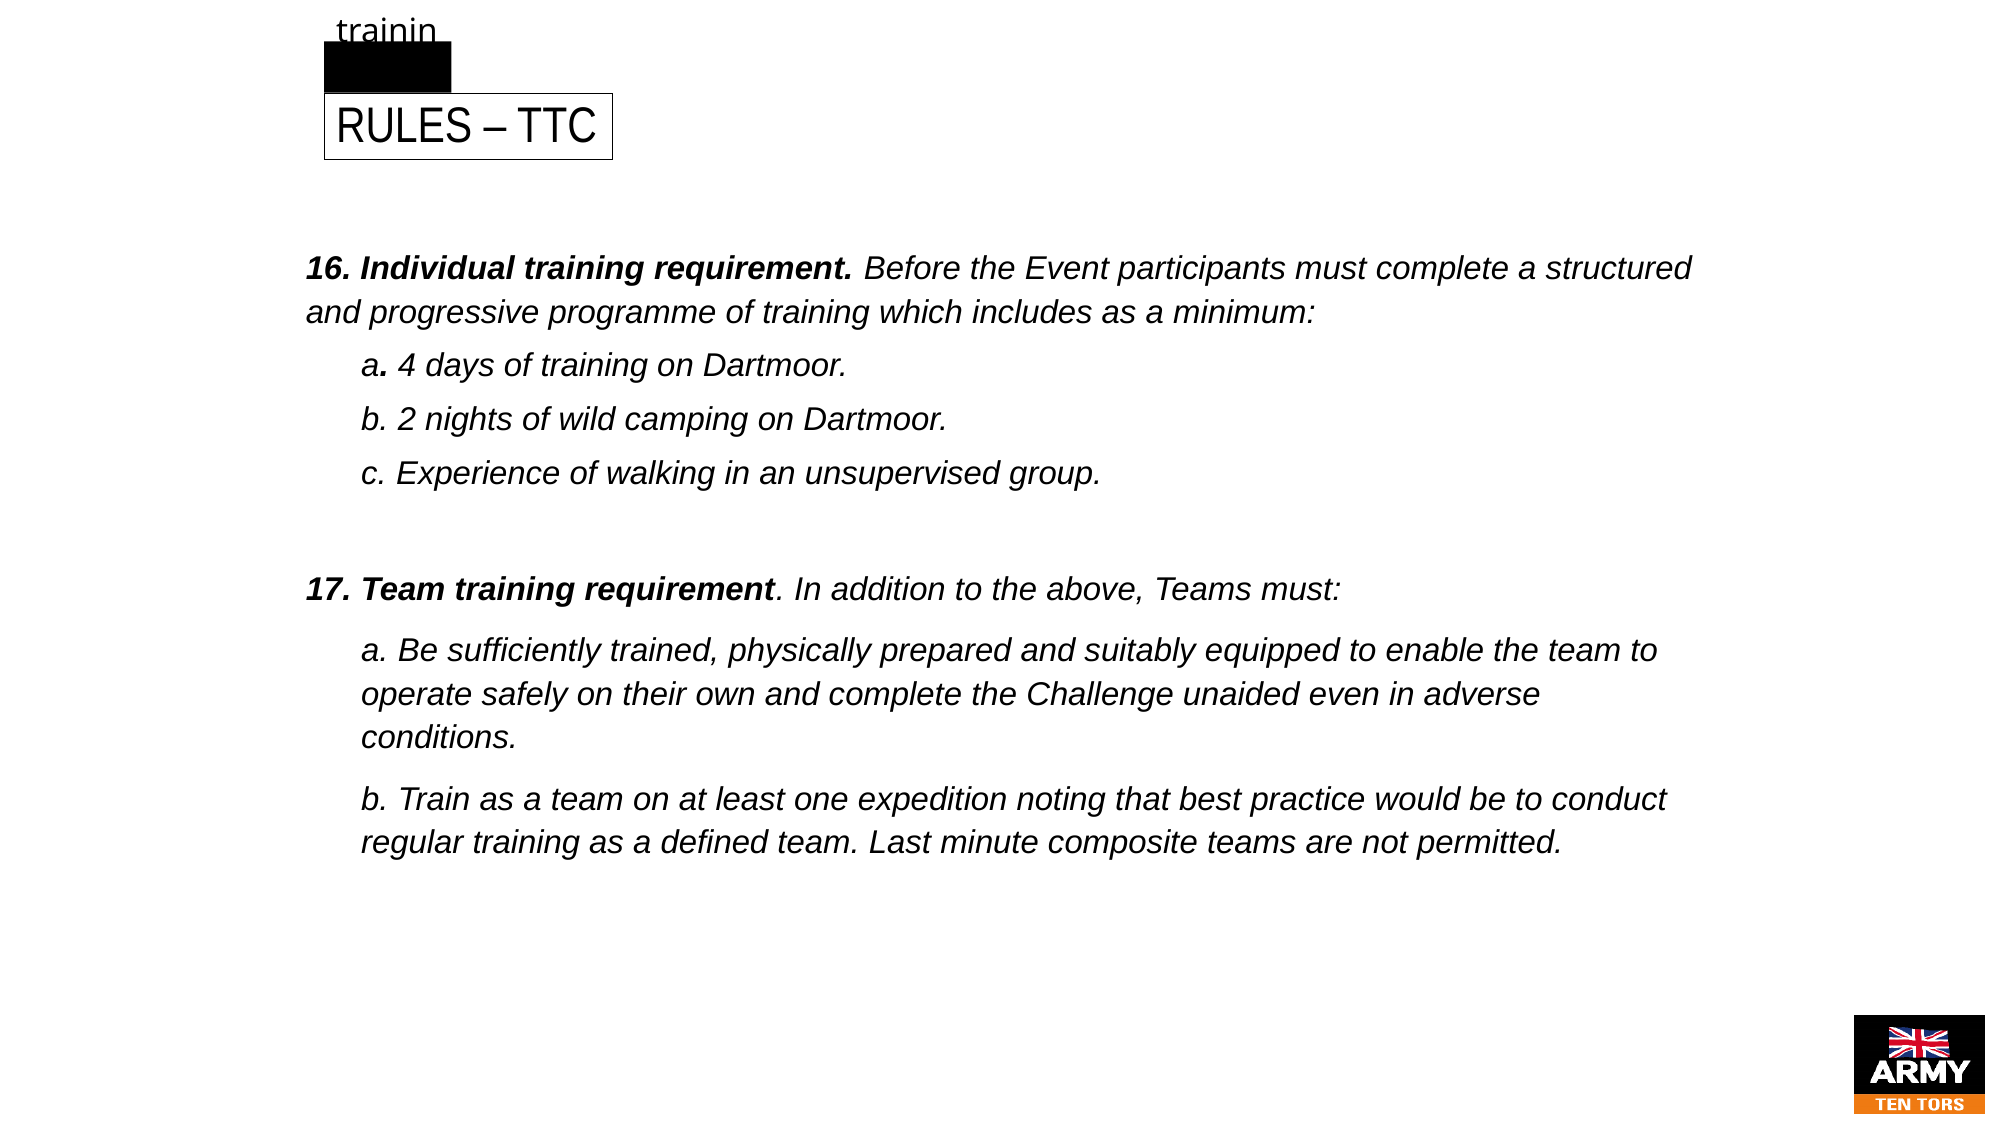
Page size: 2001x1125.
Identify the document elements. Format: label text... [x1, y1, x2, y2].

picture [1854, 1015, 1985, 1114]
title training [324, 41, 452, 93]
list Rules – TTC [324, 93, 613, 160]
list 16. Individual training requirement. Before the Event participants must complete a structured and progressive programme of training which includes as a minimum: a. 4 days of training on Dartmoor. b. 2 nights of wild camping on Dartmoor. c. Experience of walking in an unsupervised group. 17. Team training requirement. In addition to the above, Teams must: a. Be sufficiently trained, physically prepared and suitably equipped to enable the team to operate safely on their own and complete the Challenge unaided even in adverse conditions. b. Train as a team on at least one expedition noting that best practice would be to conduct regular training as a defined team. Last minute composite teams are not permitted. [290, 181, 1717, 908]
